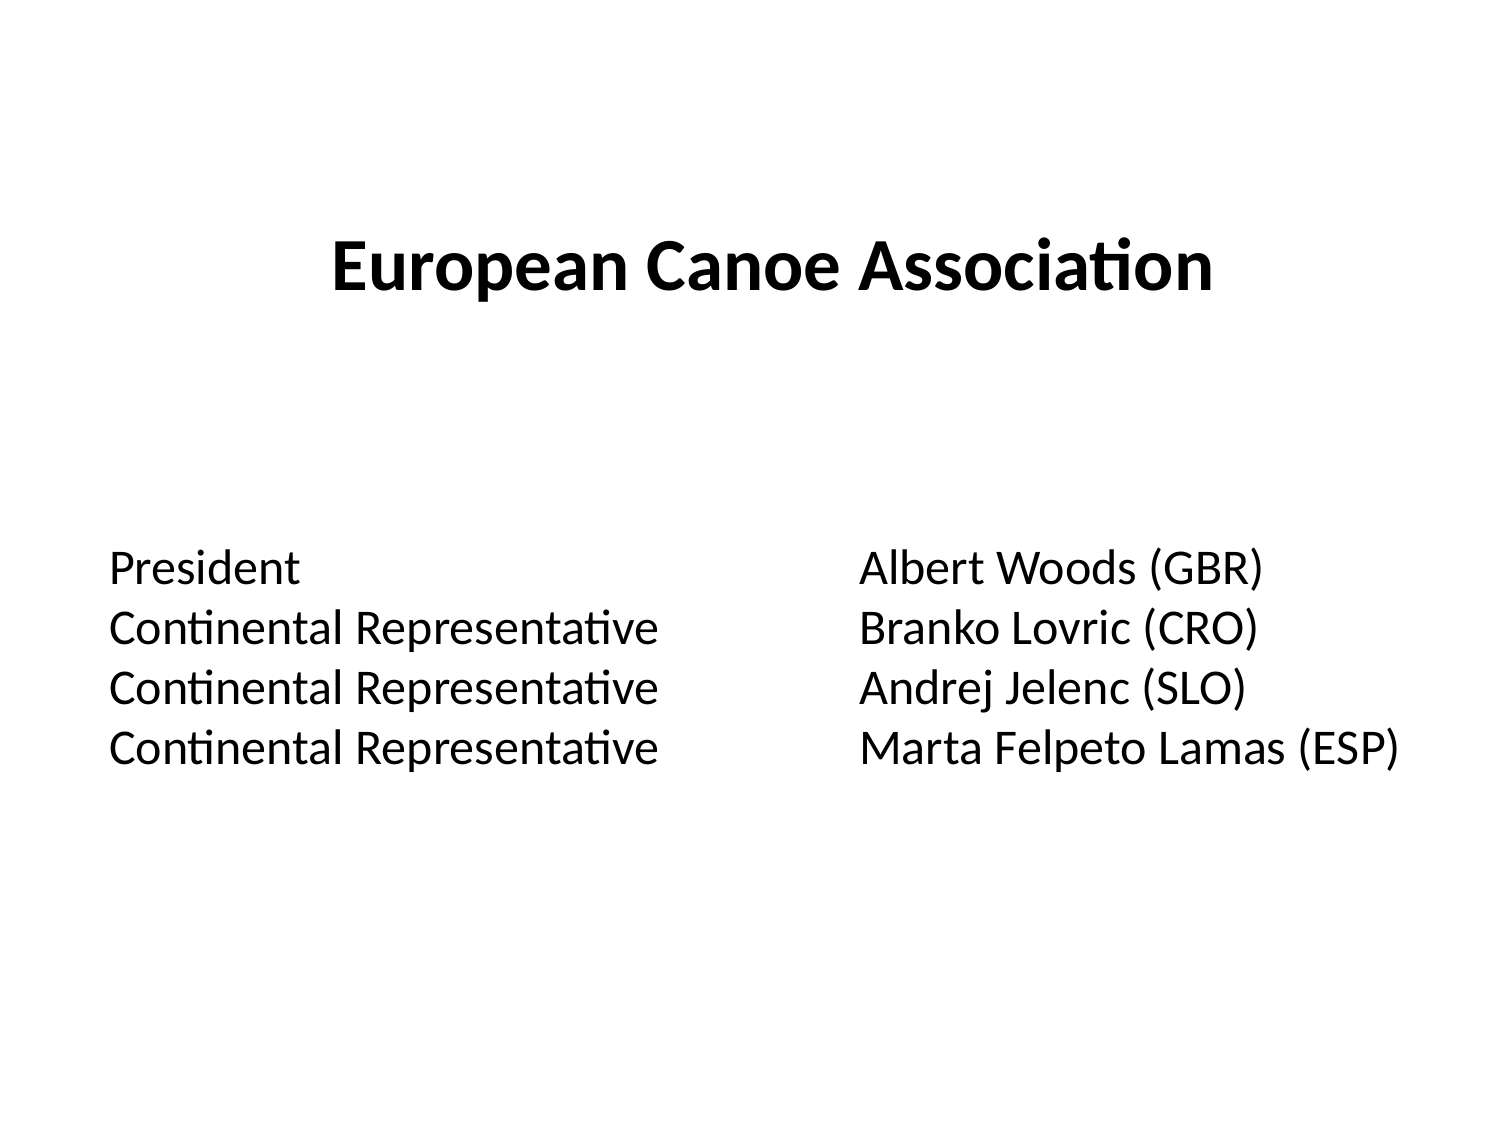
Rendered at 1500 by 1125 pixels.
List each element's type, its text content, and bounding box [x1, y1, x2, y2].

text_box European Canoe Association [316, 208, 1231, 313]
text_box President Albert Woods (GBR) Continental Representative Branko Lovric (CRO) Continental Representative Andrej Jelenc (SLO) Continental Representative Marta Felpeto Lamas (ESP) [94, 527, 1500, 782]
